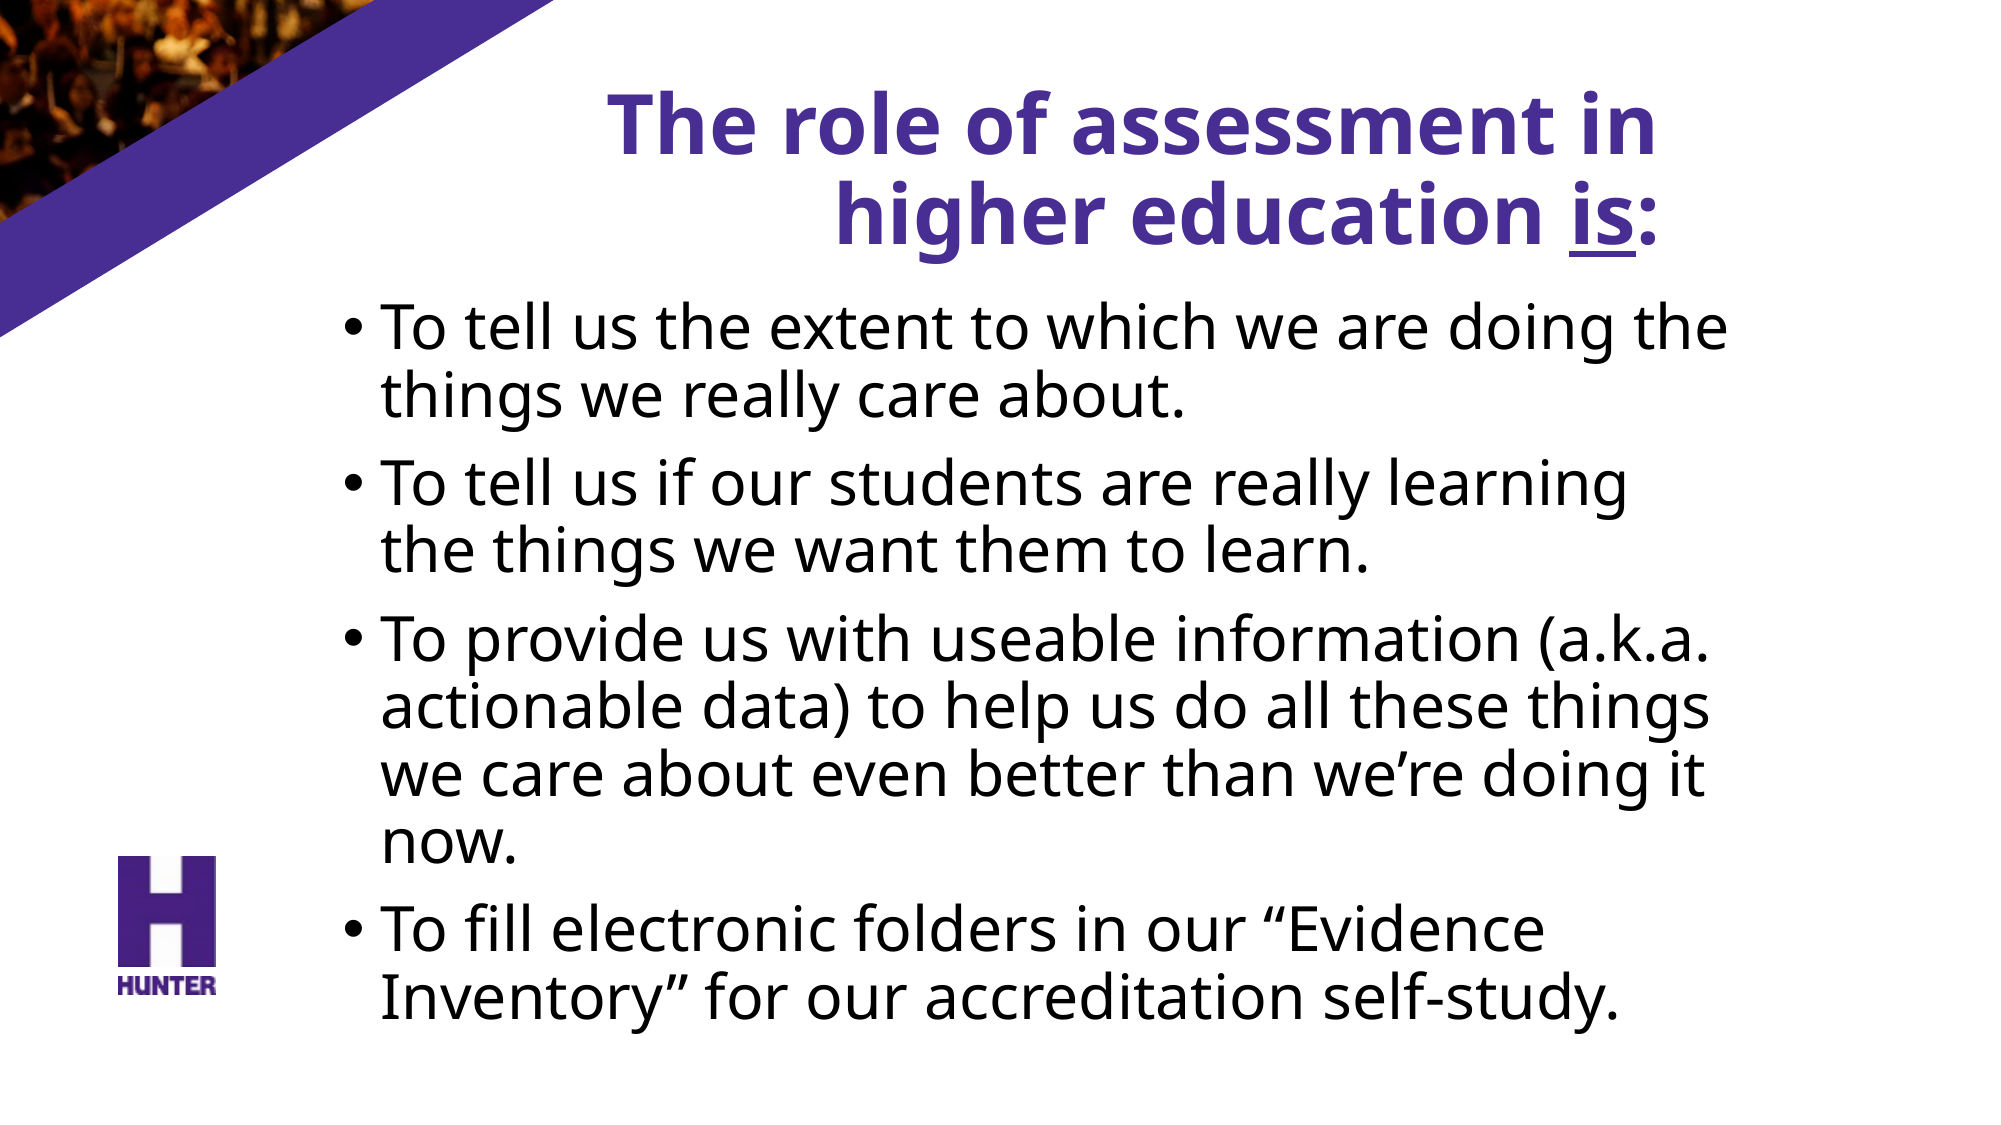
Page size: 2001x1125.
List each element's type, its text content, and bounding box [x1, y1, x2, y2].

picture [118, 976, 216, 995]
picture [0, 0, 372, 222]
picture [118, 856, 216, 967]
title The role of assessment in higher education is: [411, 75, 1675, 288]
list To tell us the extent to which we are doing the things we really care about. To tell us if our students are really learning the things we want them to learn. To provide us with useable information (a.k.a. actionable data) to help us do all these things we care about even better than we’re doing it now. To fill electronic folders in our “Evidence Inventory” for our accreditation self-study. [327, 288, 1759, 985]
